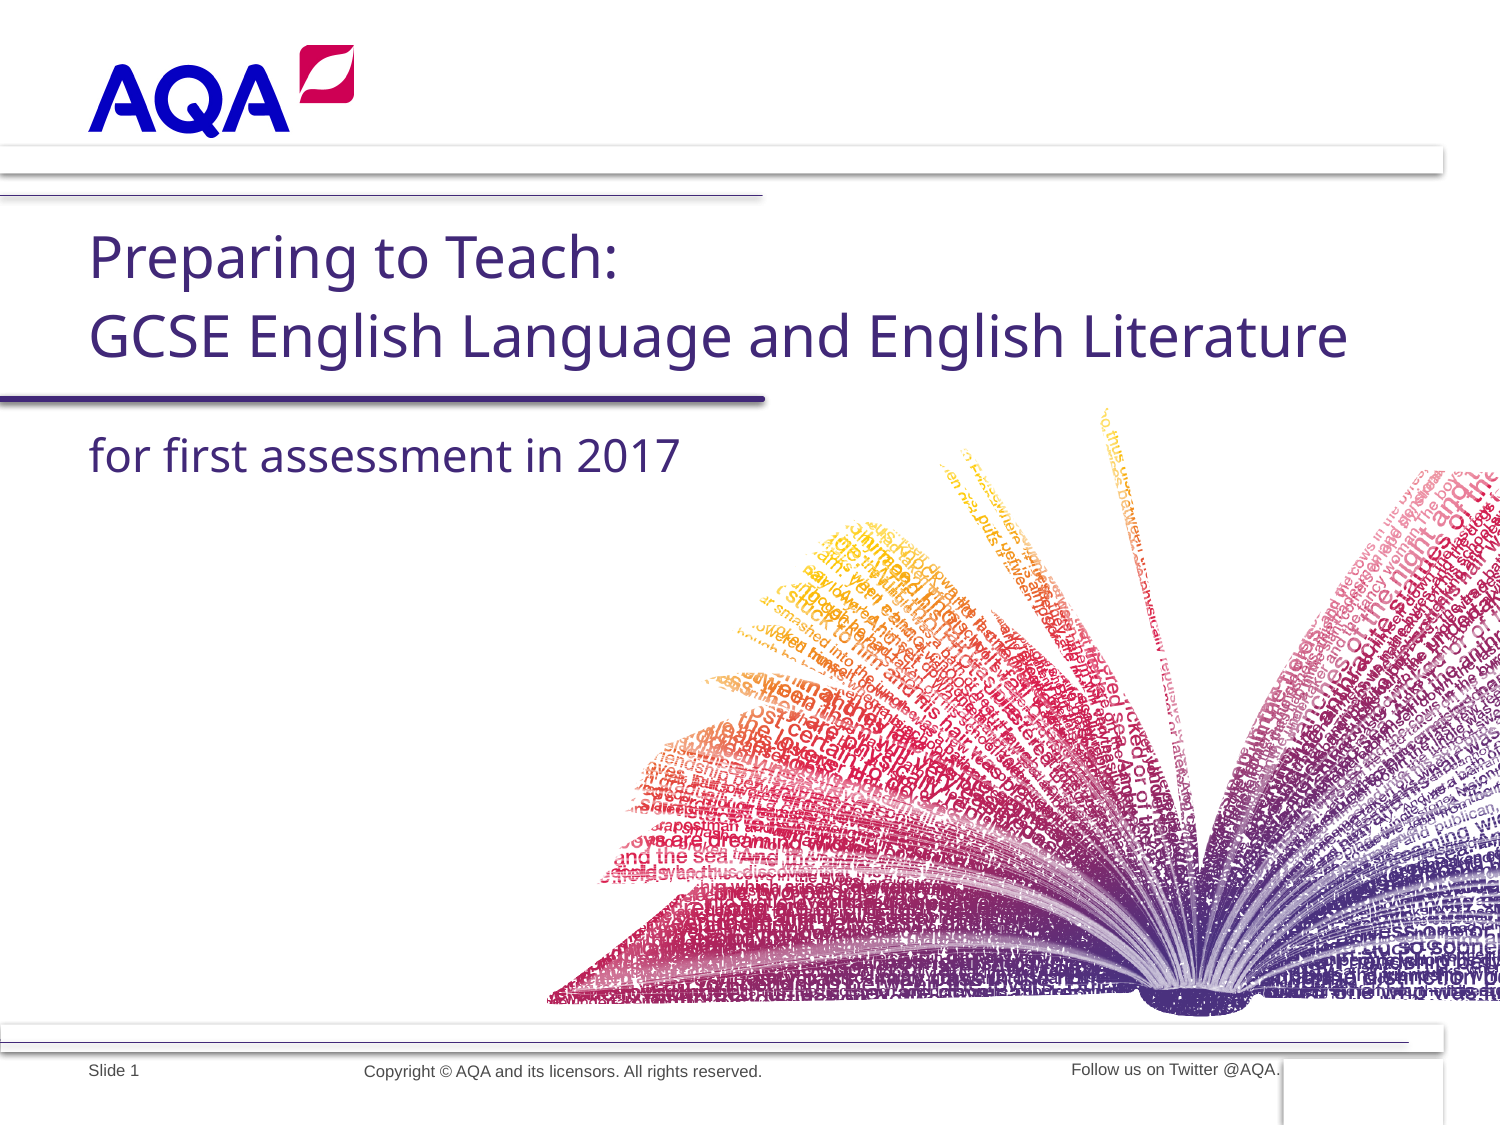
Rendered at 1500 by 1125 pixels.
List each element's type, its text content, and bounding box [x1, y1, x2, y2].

picture [504, 197, 1500, 1125]
text_box Preparing to Teach: GCSE English Language and English Literature [88, 210, 499, 365]
footer Copyright © AQA and its licensors. All rights reserved. [324, 1059, 499, 1099]
text_box Slide 1 [73, 1052, 307, 1110]
title for first assessment in 2017 [88, 426, 499, 599]
picture [88, 45, 354, 138]
